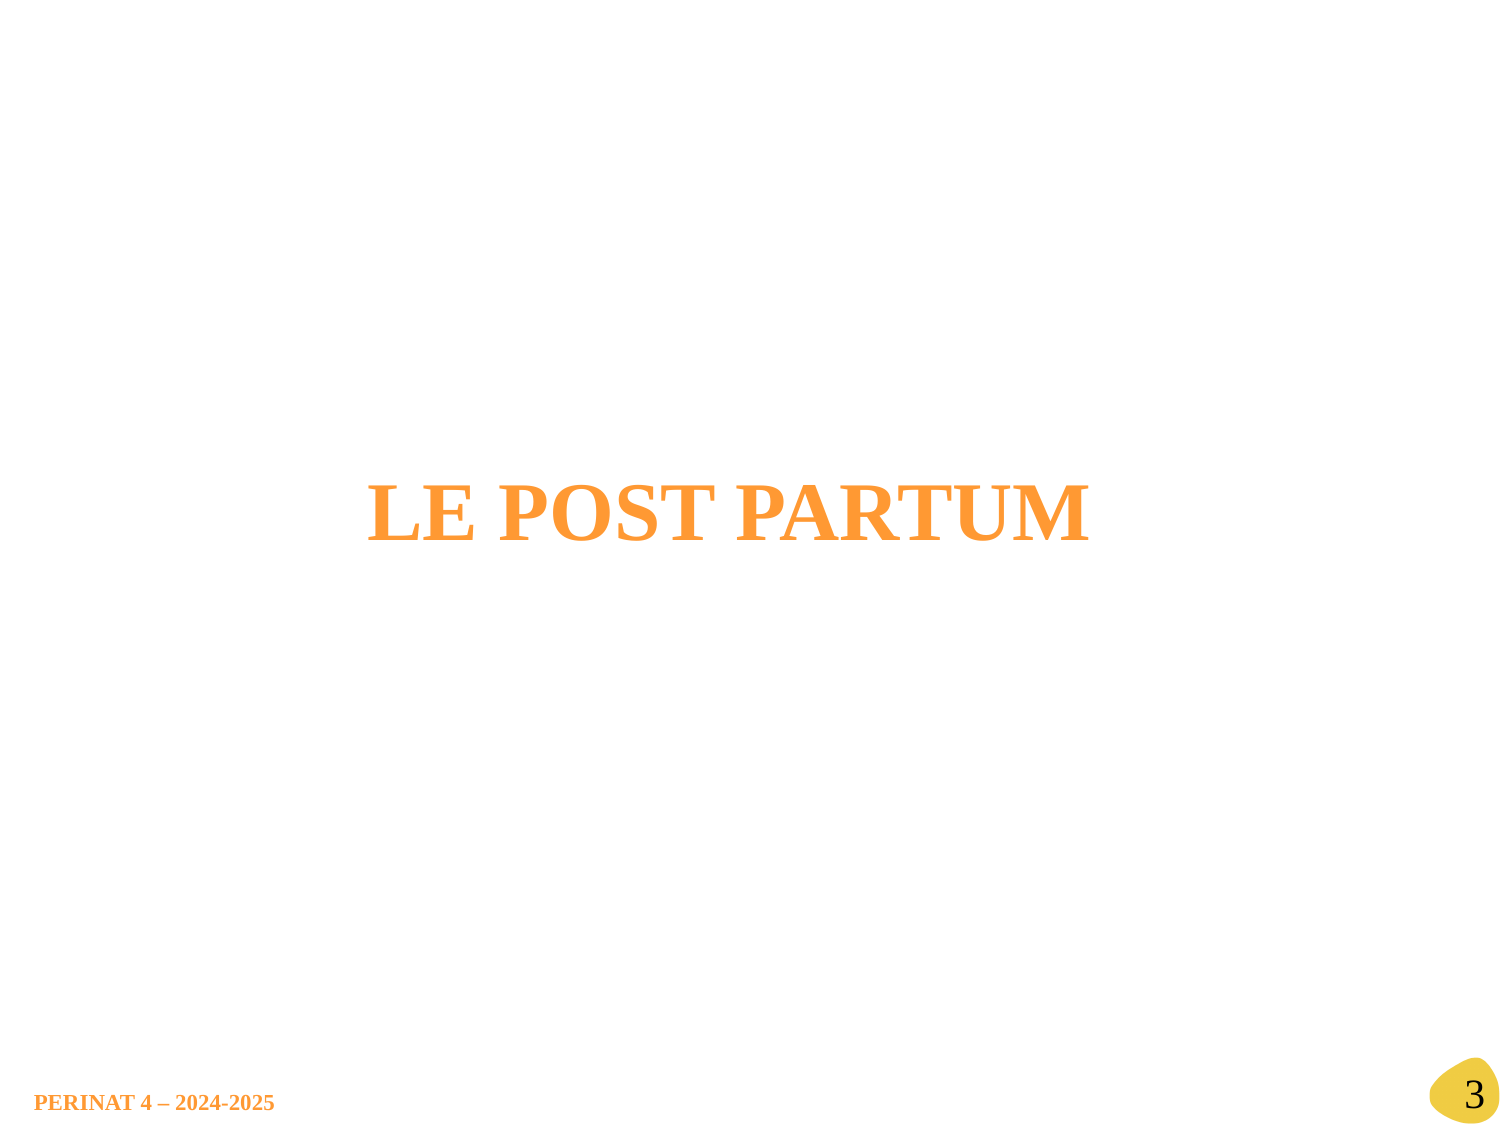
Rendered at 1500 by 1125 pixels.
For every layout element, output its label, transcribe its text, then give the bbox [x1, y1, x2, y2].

picture [1423, 1057, 1500, 1125]
text_box LE POST PARTUM [35, 450, 1424, 565]
